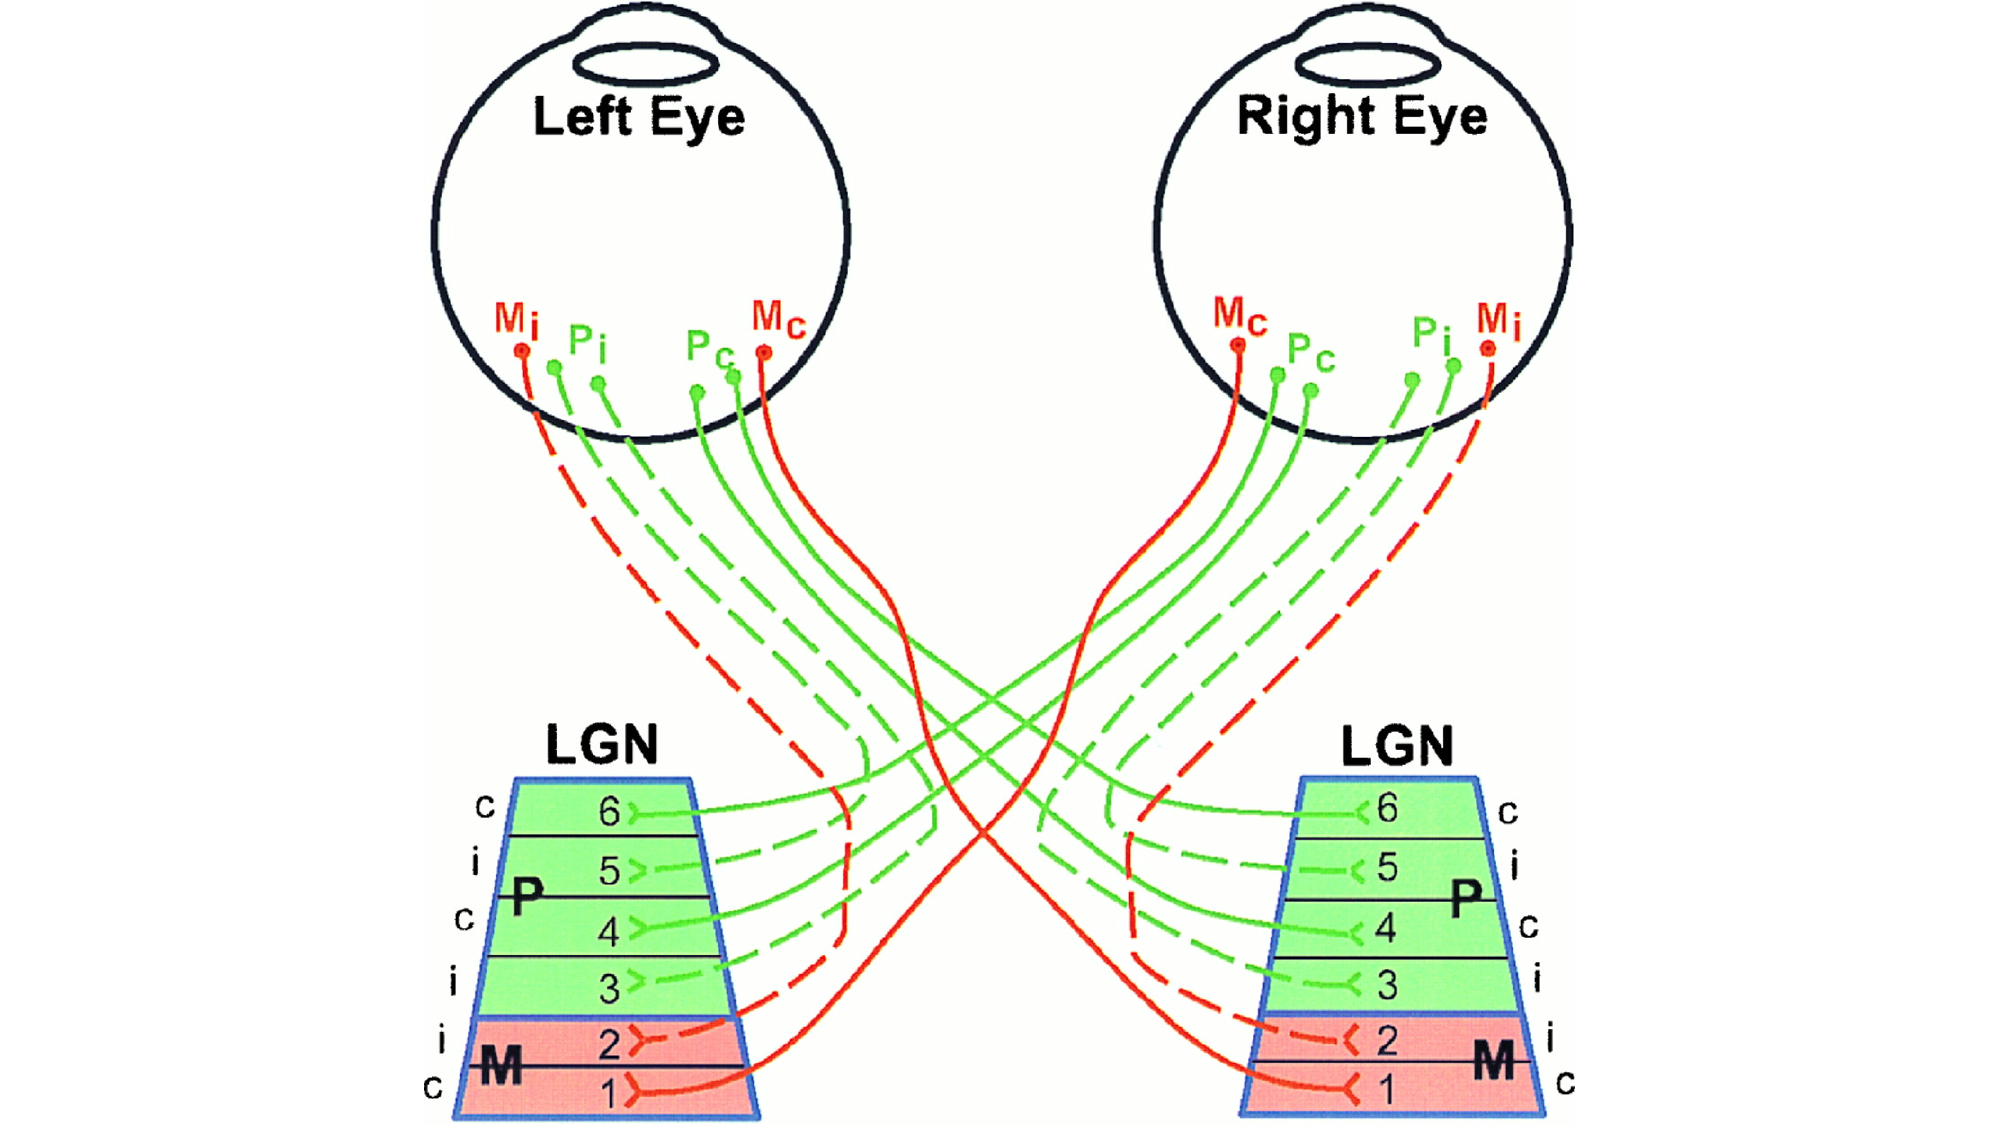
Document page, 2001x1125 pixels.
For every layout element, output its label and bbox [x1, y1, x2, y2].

picture [424, 0, 1575, 1125]
